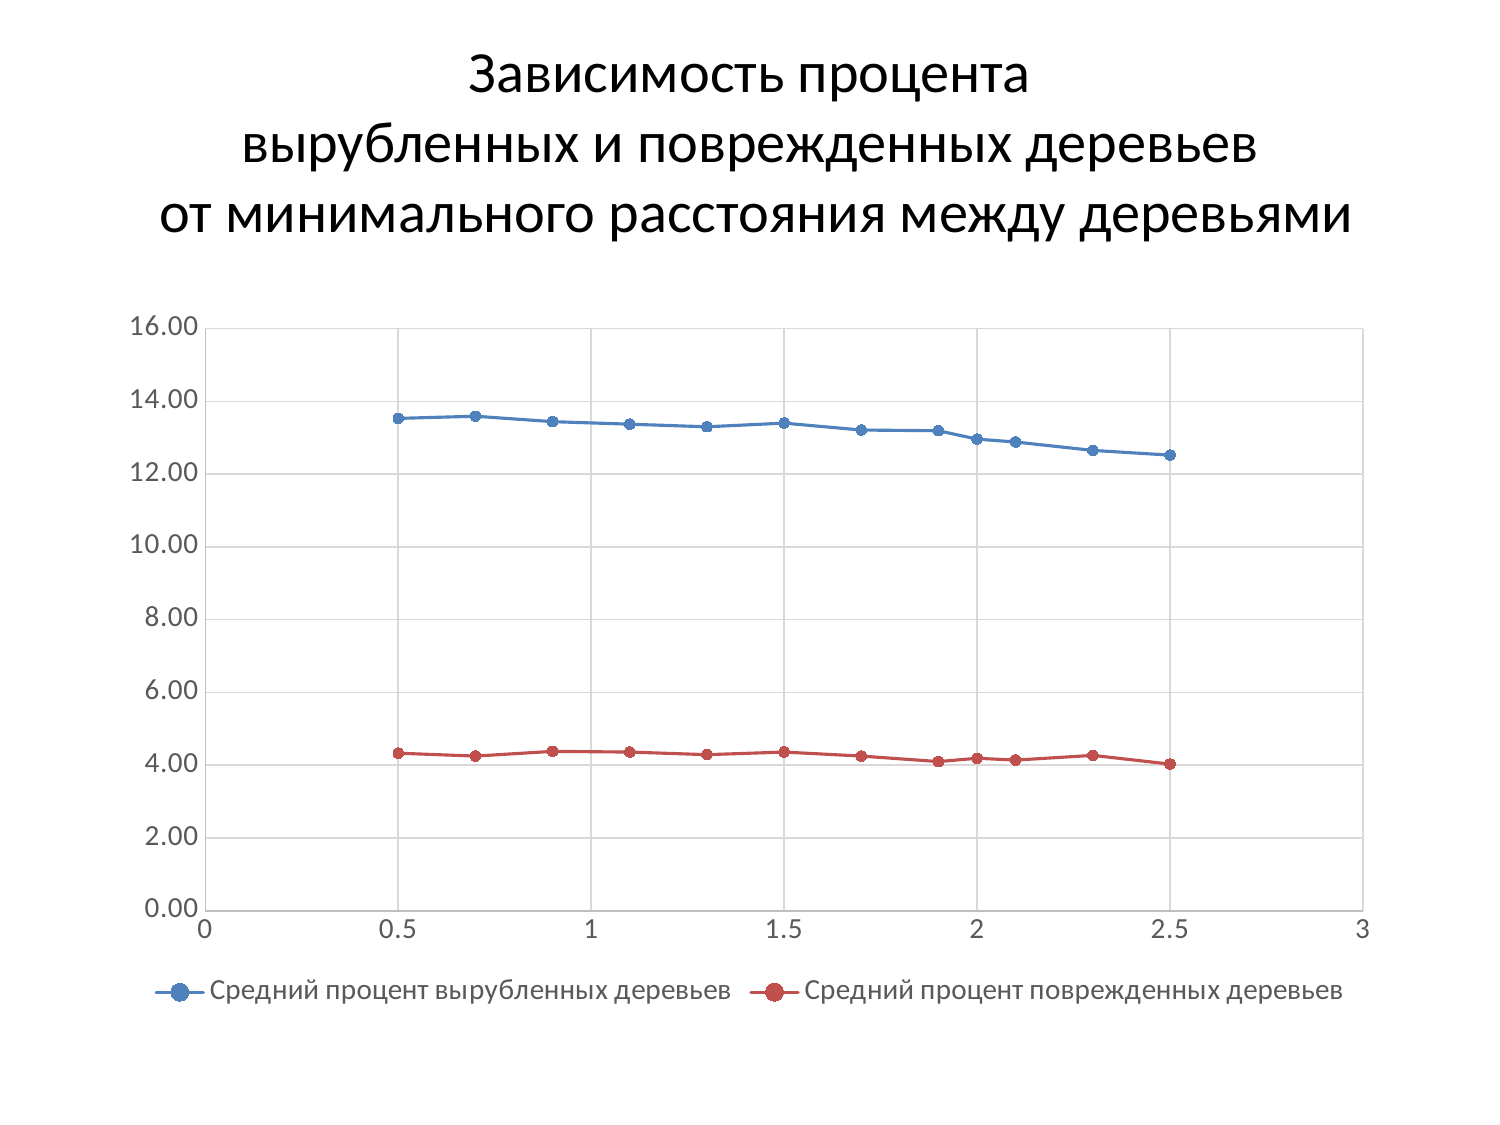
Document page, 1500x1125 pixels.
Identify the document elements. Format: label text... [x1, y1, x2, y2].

chart [102, 299, 1398, 1014]
title Зависимость процента вырубленных и поврежденных деревьев от минимального расстояния между деревьями [75, 45, 1425, 233]
